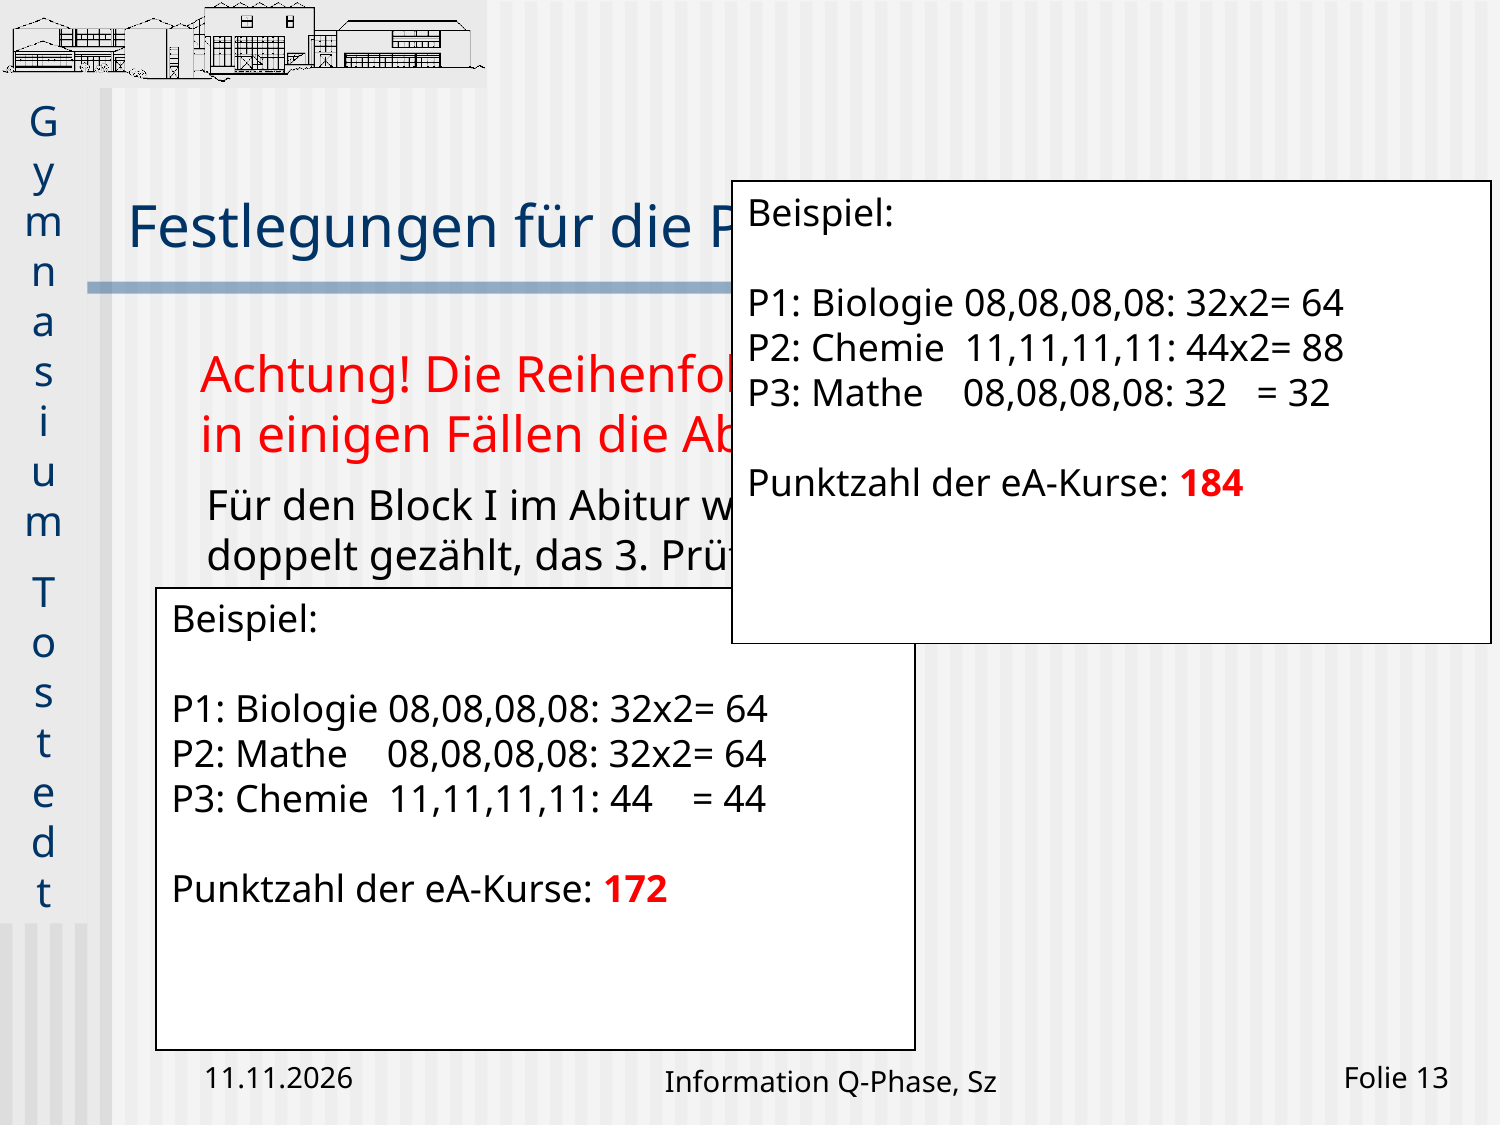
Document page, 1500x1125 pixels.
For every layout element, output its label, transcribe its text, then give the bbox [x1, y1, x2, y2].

slide_number Folie 13 [1151, 1031, 1465, 1107]
picture [0, 0, 488, 89]
text_box Festlegungen für die Profilwahl [112, 181, 732, 267]
text_box Für den Block I im Abitur werden die Prüfungsfächer 1 und 2 doppelt gezählt, das 3. Prüfungsfach aber nur einfach! [191, 471, 732, 587]
text_box Achtung! Die Reihenfolge der Prüfungsfächer kann in einigen Fällen die Abiturnote beeinflussen! [185, 334, 732, 470]
text_box Beispiel: P1: Biologie 08,08,08,08: 32x2= 64 P2: Chemie 11,11,11,11: 44x2= 88 P3: Mathe 08,08,08,08: 32 = 32 Punktzahl der eA-Kurse: 184 [732, 181, 1491, 644]
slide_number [189, 1050, 502, 1107]
footer Information Q-Phase, Sz [537, 1031, 1125, 1107]
text_box Beispiel: P1: Biologie 08,08,08,08: 32x2= 64 P2: Mathe 08,08,08,08: 32x2= 64 P3: Chemie 11,11,11,11: 44 = 44 Punktzahl der eA-Kurse: 172 [156, 587, 915, 1050]
